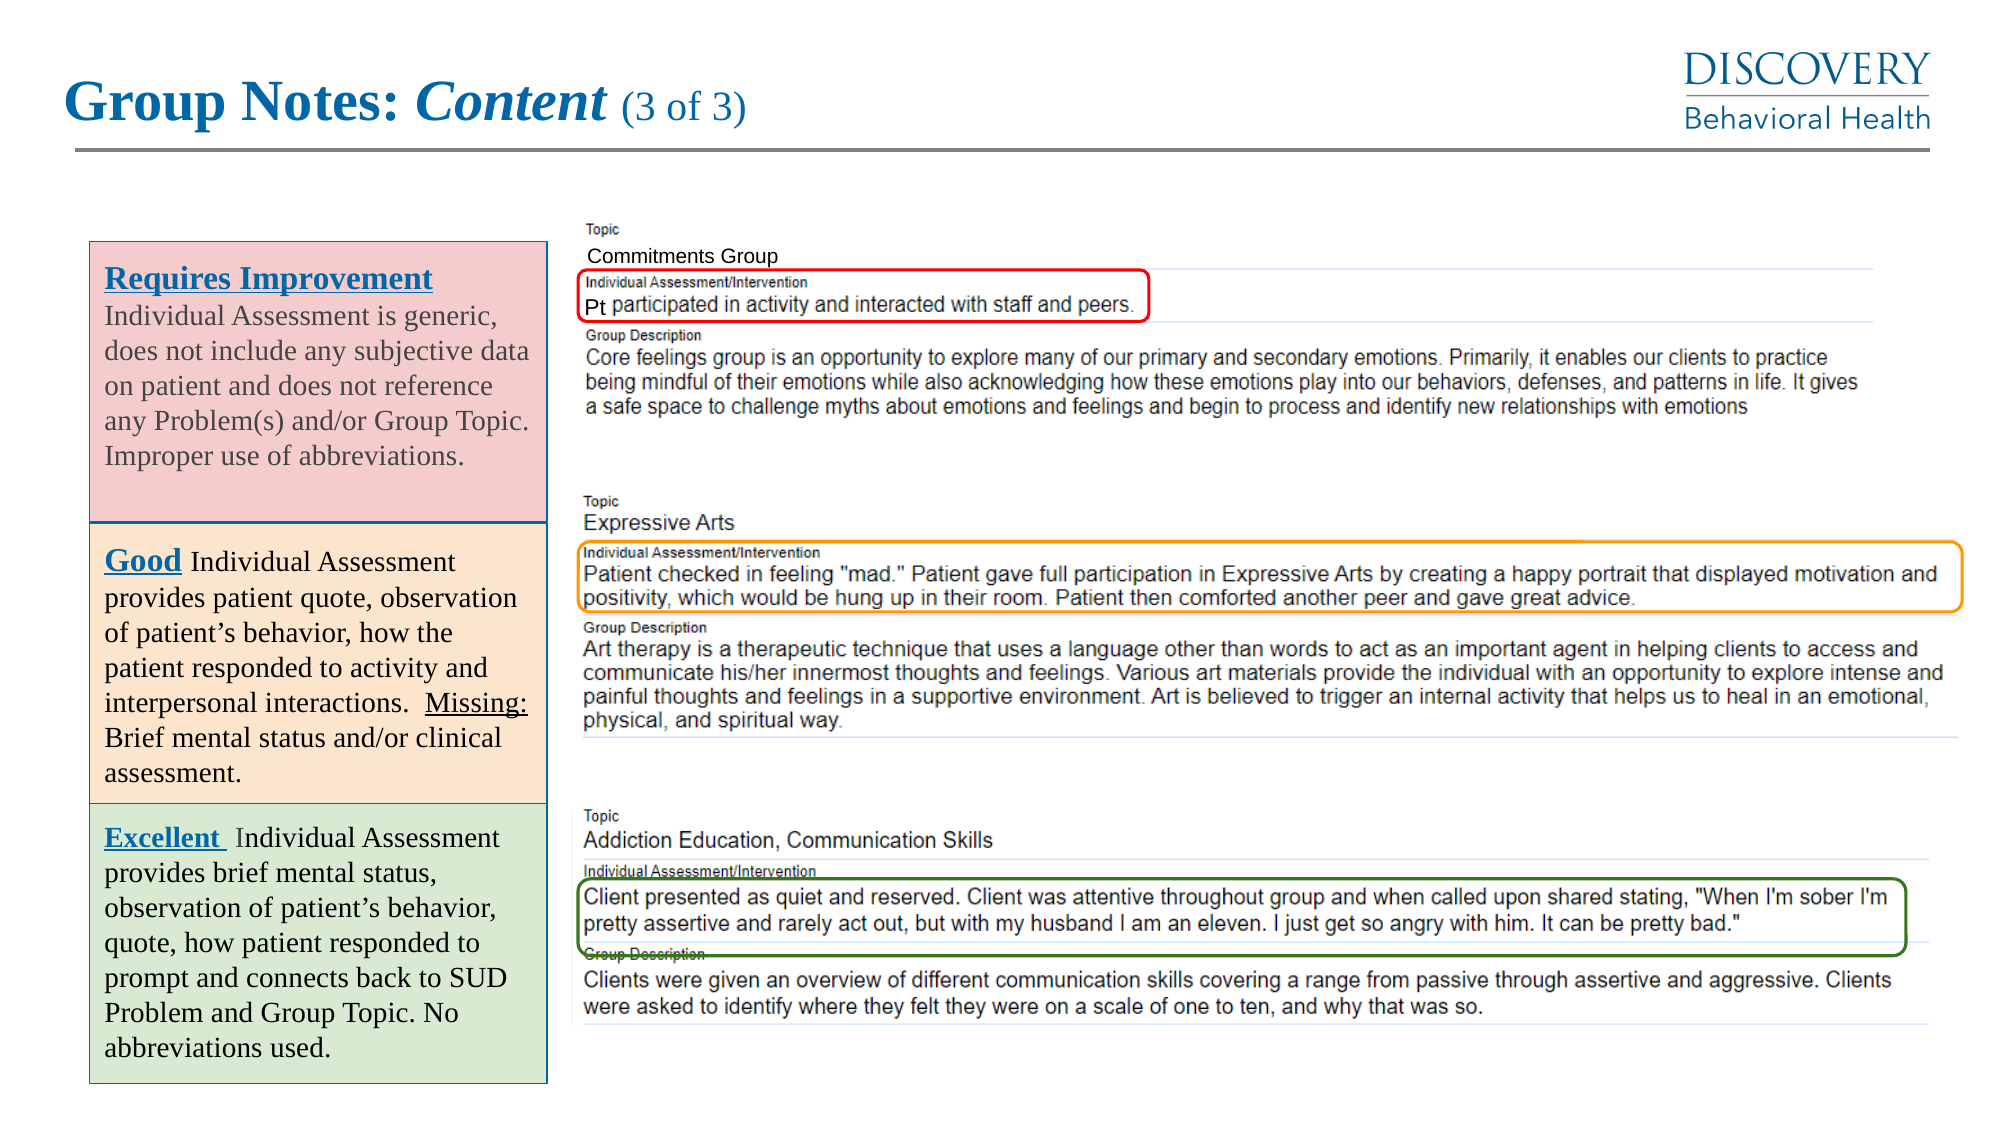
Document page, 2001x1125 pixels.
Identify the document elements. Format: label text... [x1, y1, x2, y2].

picture [577, 216, 1900, 419]
text_box Requires Improvement Individual Assessment is generic, does not include any subjective data on patient and does not reference any Problem(s) and/or Group Topic. Improper use of abbreviations. [89, 241, 547, 522]
text_box Good Individual Assessment provides patient quote, observation of patient’s behavior, how the patient responded to activity and interpersonal interactions. Missing: Brief mental status and/or clinical assessment. [89, 523, 547, 803]
title Group Notes: Content (3 of 3) [48, 41, 1342, 161]
picture [1684, 52, 1931, 129]
picture [574, 492, 1959, 738]
text_box Excellent Individual Assessment provides brief mental status, observation of patient’s behavior, quote, how patient responded to prompt and connects back to SUD Problem and Group Topic. No abbreviations used. [89, 803, 547, 1084]
picture [571, 809, 1930, 1026]
